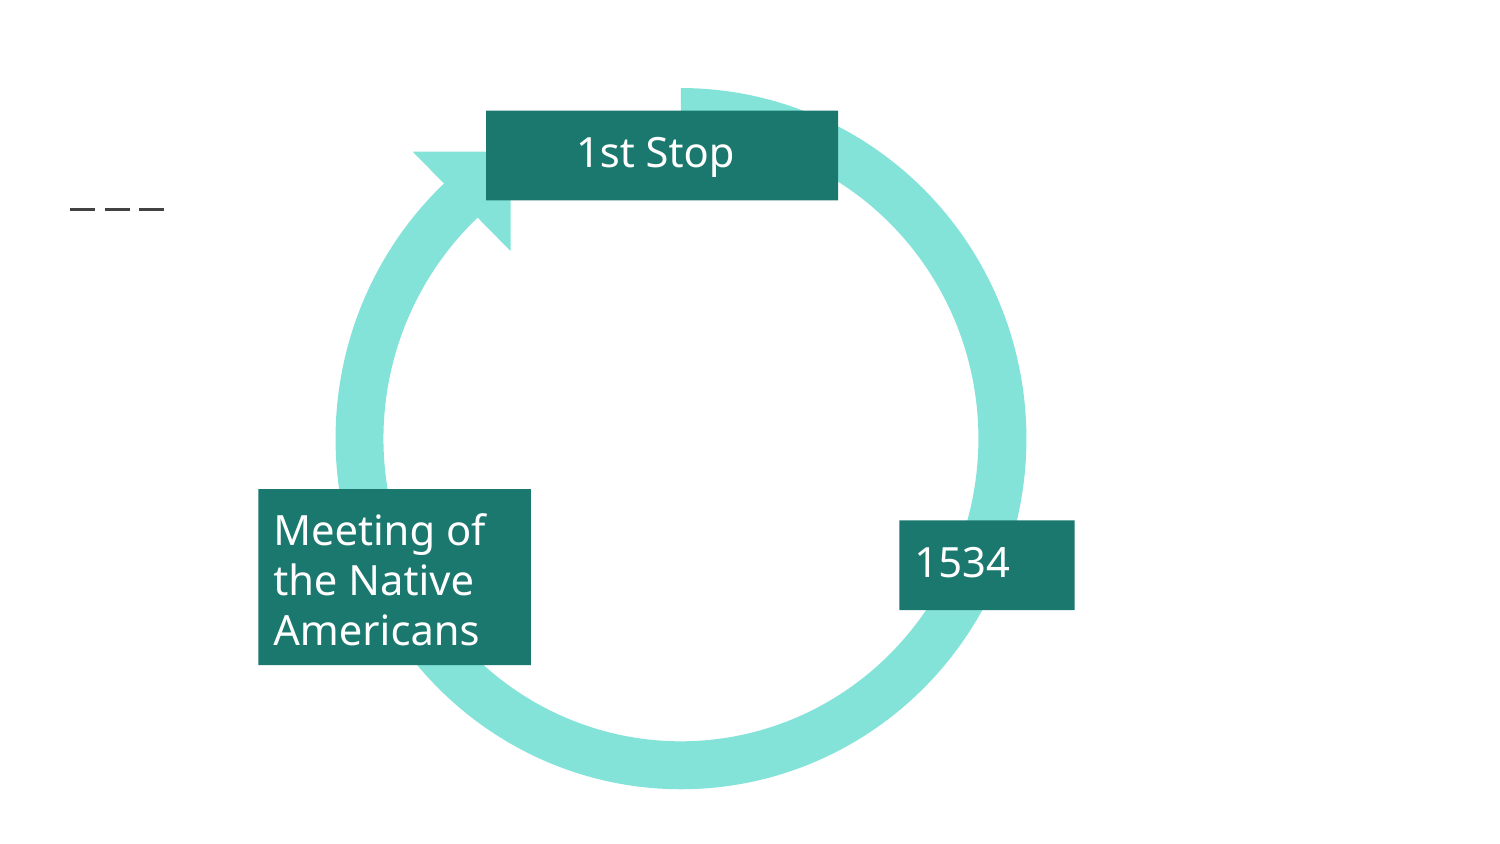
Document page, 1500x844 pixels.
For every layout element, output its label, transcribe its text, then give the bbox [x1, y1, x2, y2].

text_box Meeting of the Native Americans [258, 489, 330, 666]
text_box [335, 87, 1027, 790]
text_box 1534 [1030, 520, 1075, 611]
